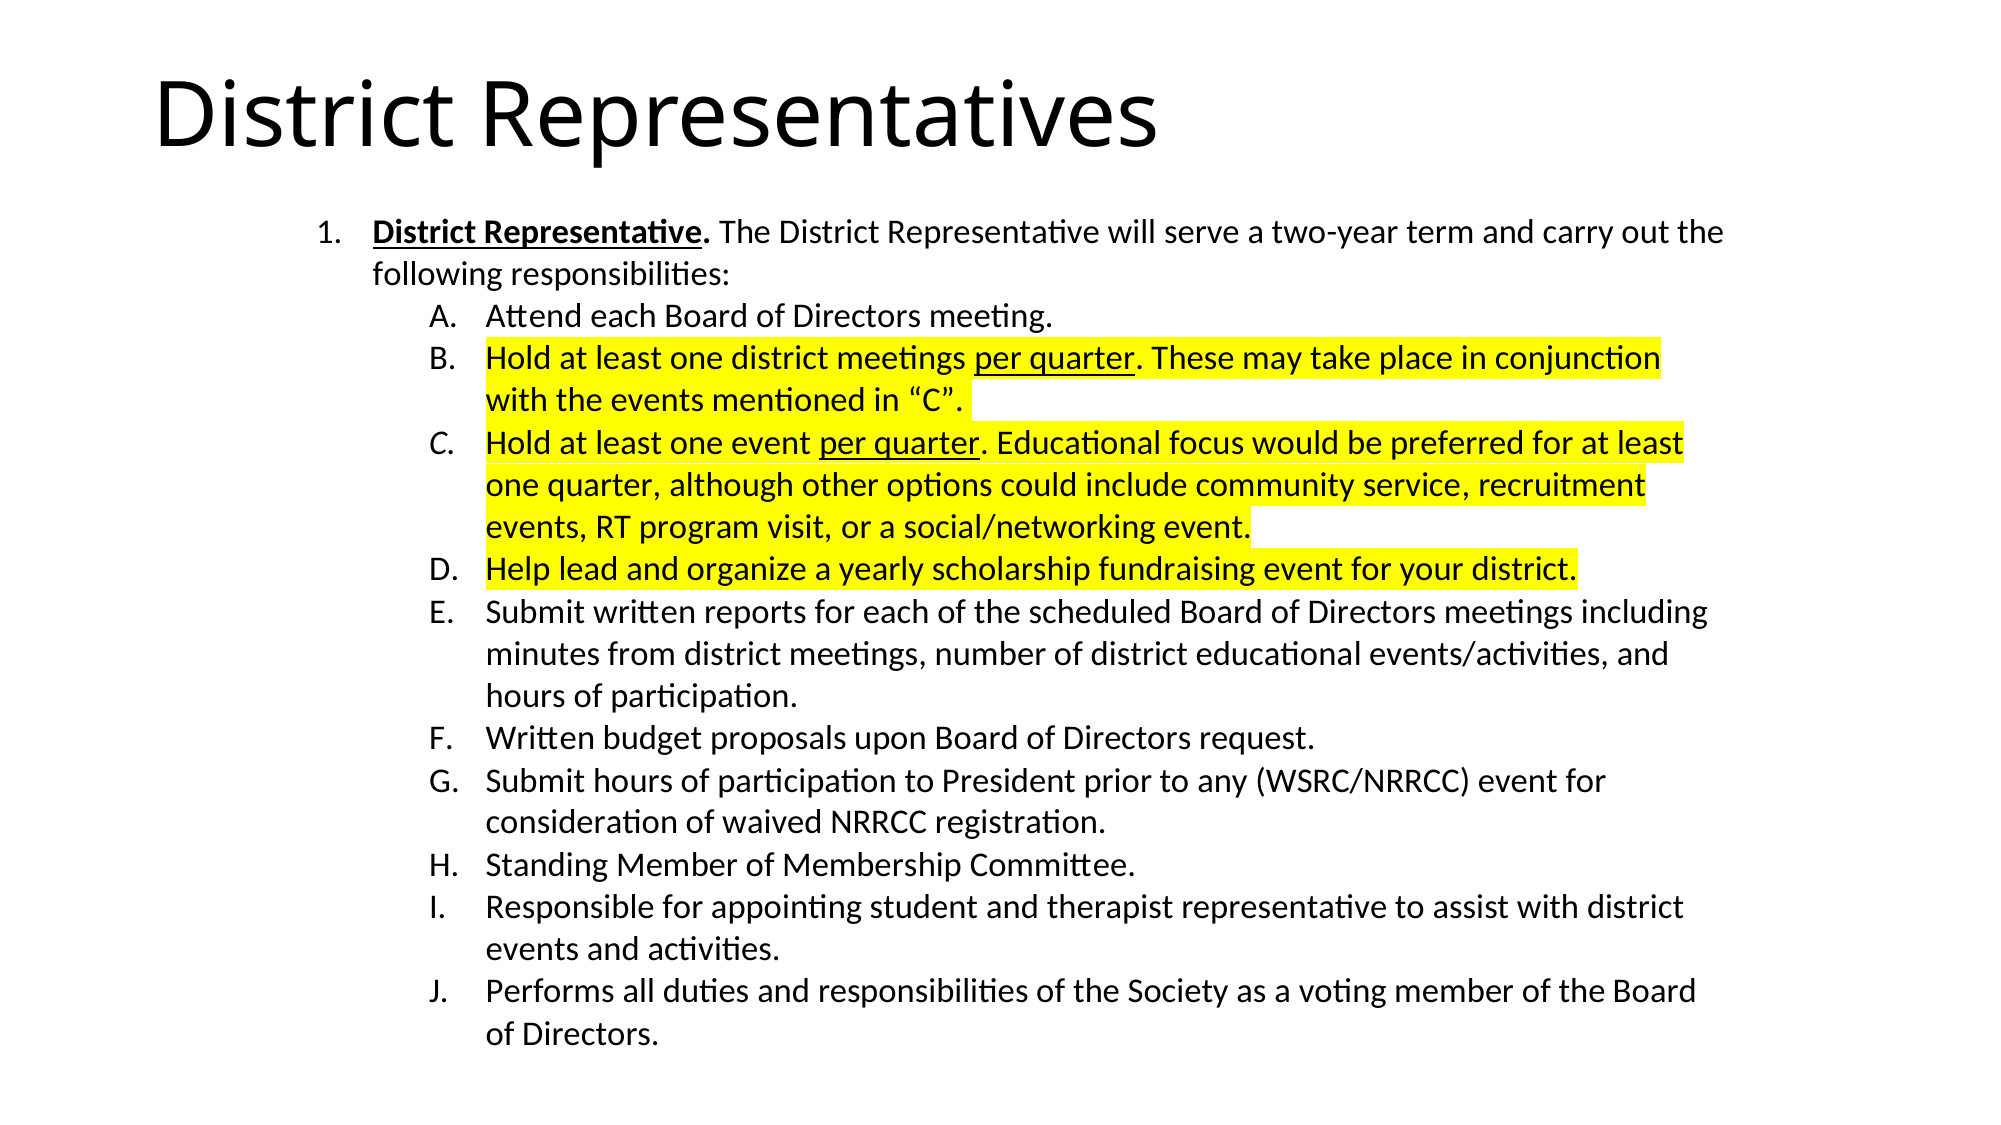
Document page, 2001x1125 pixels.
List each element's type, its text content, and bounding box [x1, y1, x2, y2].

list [259, 210, 1729, 1100]
title District Representatives [137, 59, 1762, 174]
